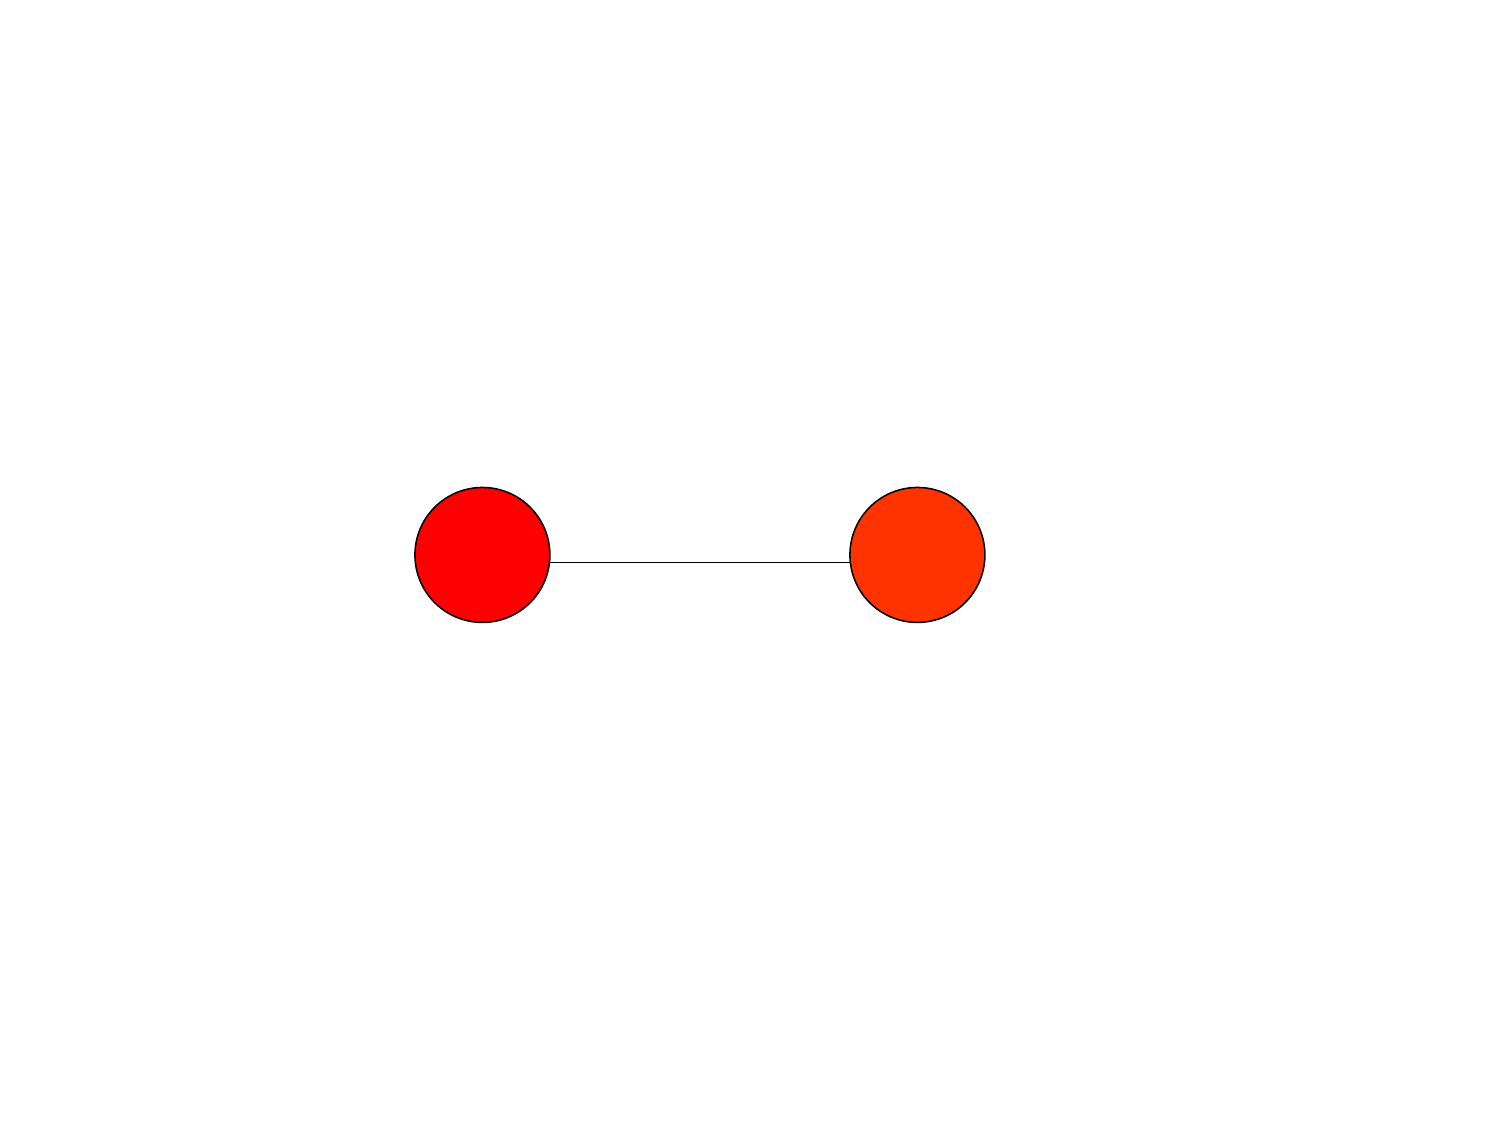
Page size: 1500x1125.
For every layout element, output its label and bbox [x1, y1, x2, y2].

text_box [414, 487, 550, 623]
text_box [849, 487, 985, 623]
